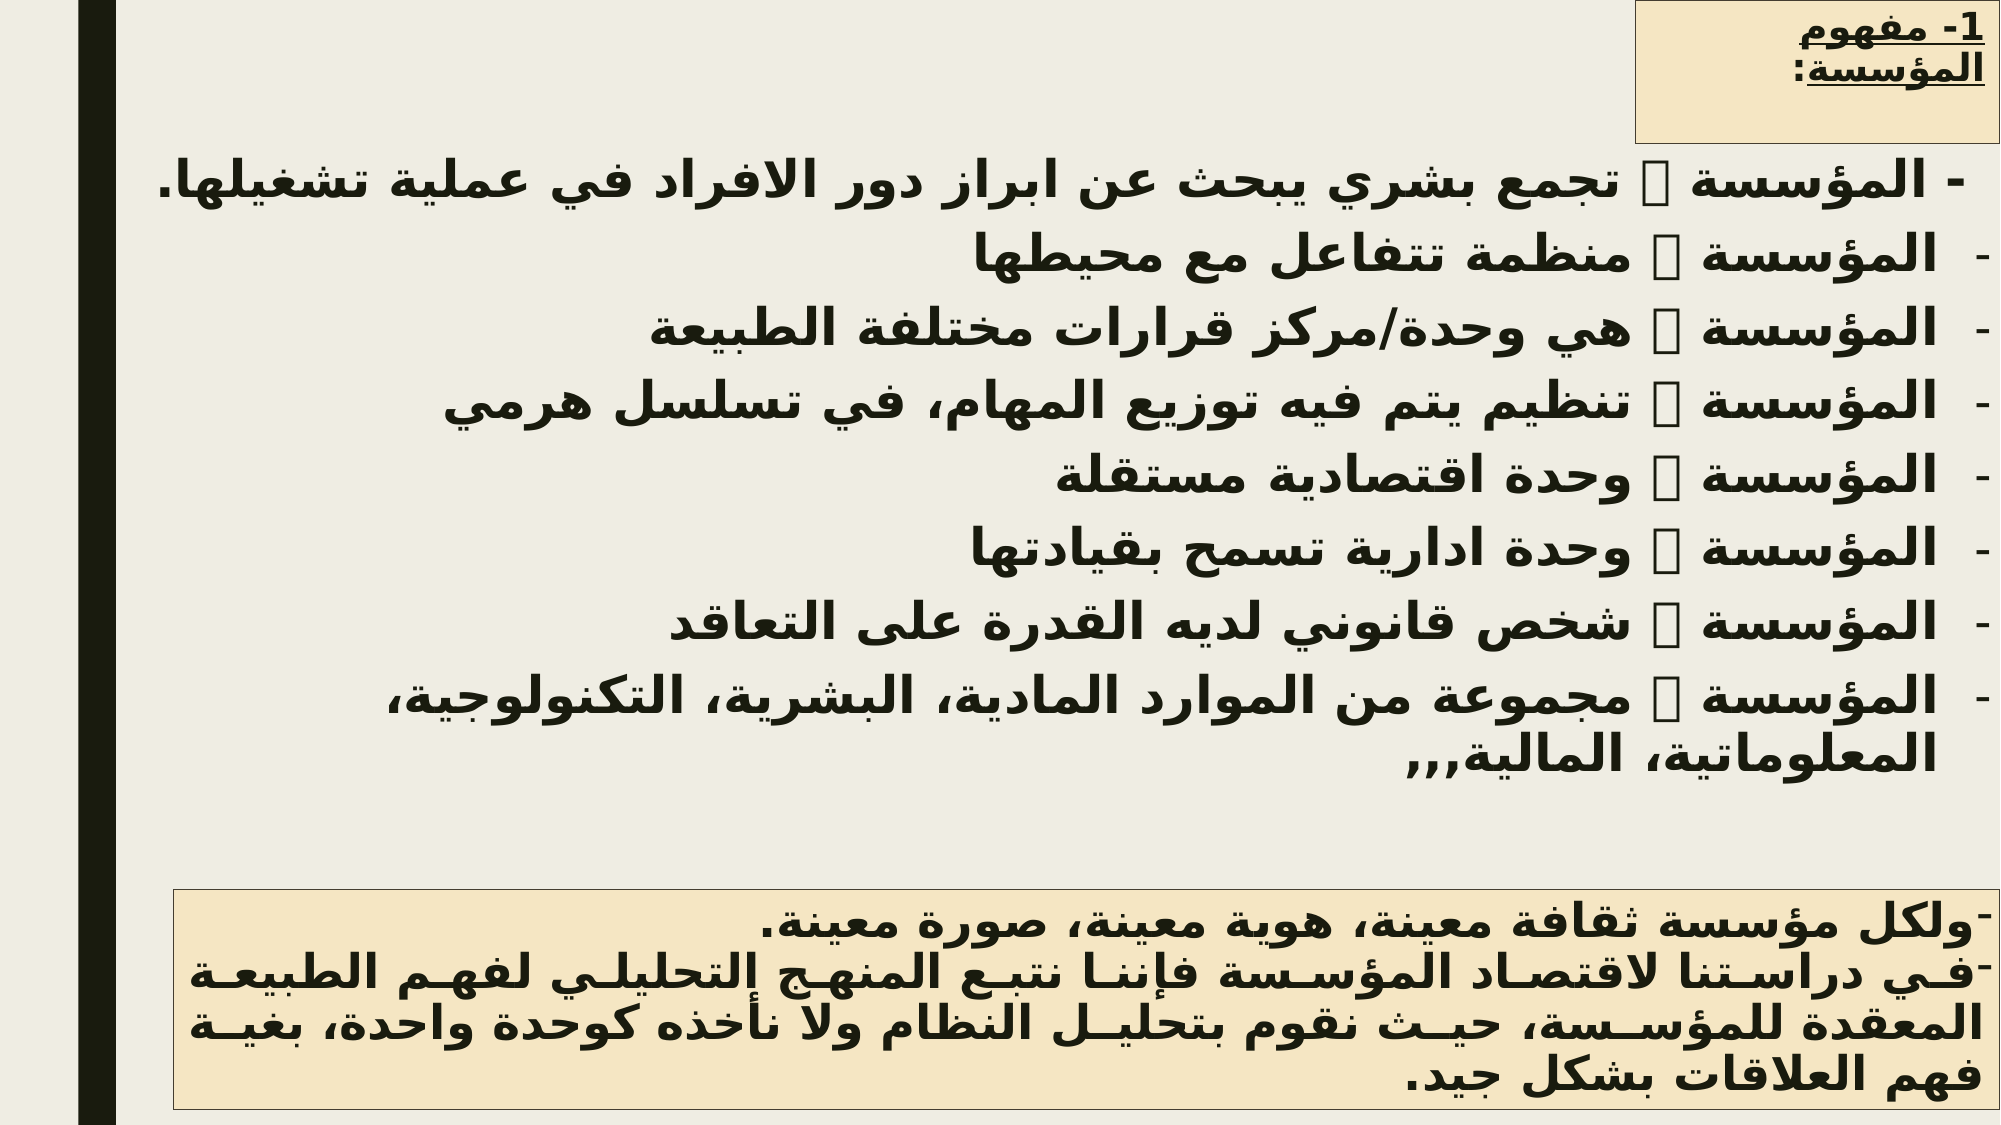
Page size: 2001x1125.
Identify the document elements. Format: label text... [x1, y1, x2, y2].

text_box ولكل مؤسسة ثقافة معينة، هوية معينة، صورة معينة. في دراستنا لاقتصاد المؤسسة فإننا نتبع المنهج التحليلي لفهم الطبيعة المعقدة للمؤسسة، حيث نقوم بتحليل النظام ولا نأخذه كوحدة واحدة، بغية فهم العلاقات بشكل جيد. [173, 889, 2000, 1110]
title 1- مفهوم المؤسسة: [1635, 0, 2000, 143]
list - المؤسسة  تجمع بشري يبحث عن ابراز دور الافراد في عملية تشغيلها. المؤسسة  منظمة تتفاعل مع محيطها المؤسسة  هي وحدة/مركز قرارات مختلفة الطبيعة المؤسسة  تنظيم يتم فيه توزيع المهام، في تسلسل هرمي المؤسسة  وحدة اقتصادية مستقلة المؤسسة  وحدة ادارية تسمح بقيادتها المؤسسة  شخص قانوني لديه القدرة على التعاقد المؤسسة  مجموعة من الموارد المادية، البشرية، التكنولوجية، المعلوماتية، المالية,,, [118, 143, 2000, 854]
